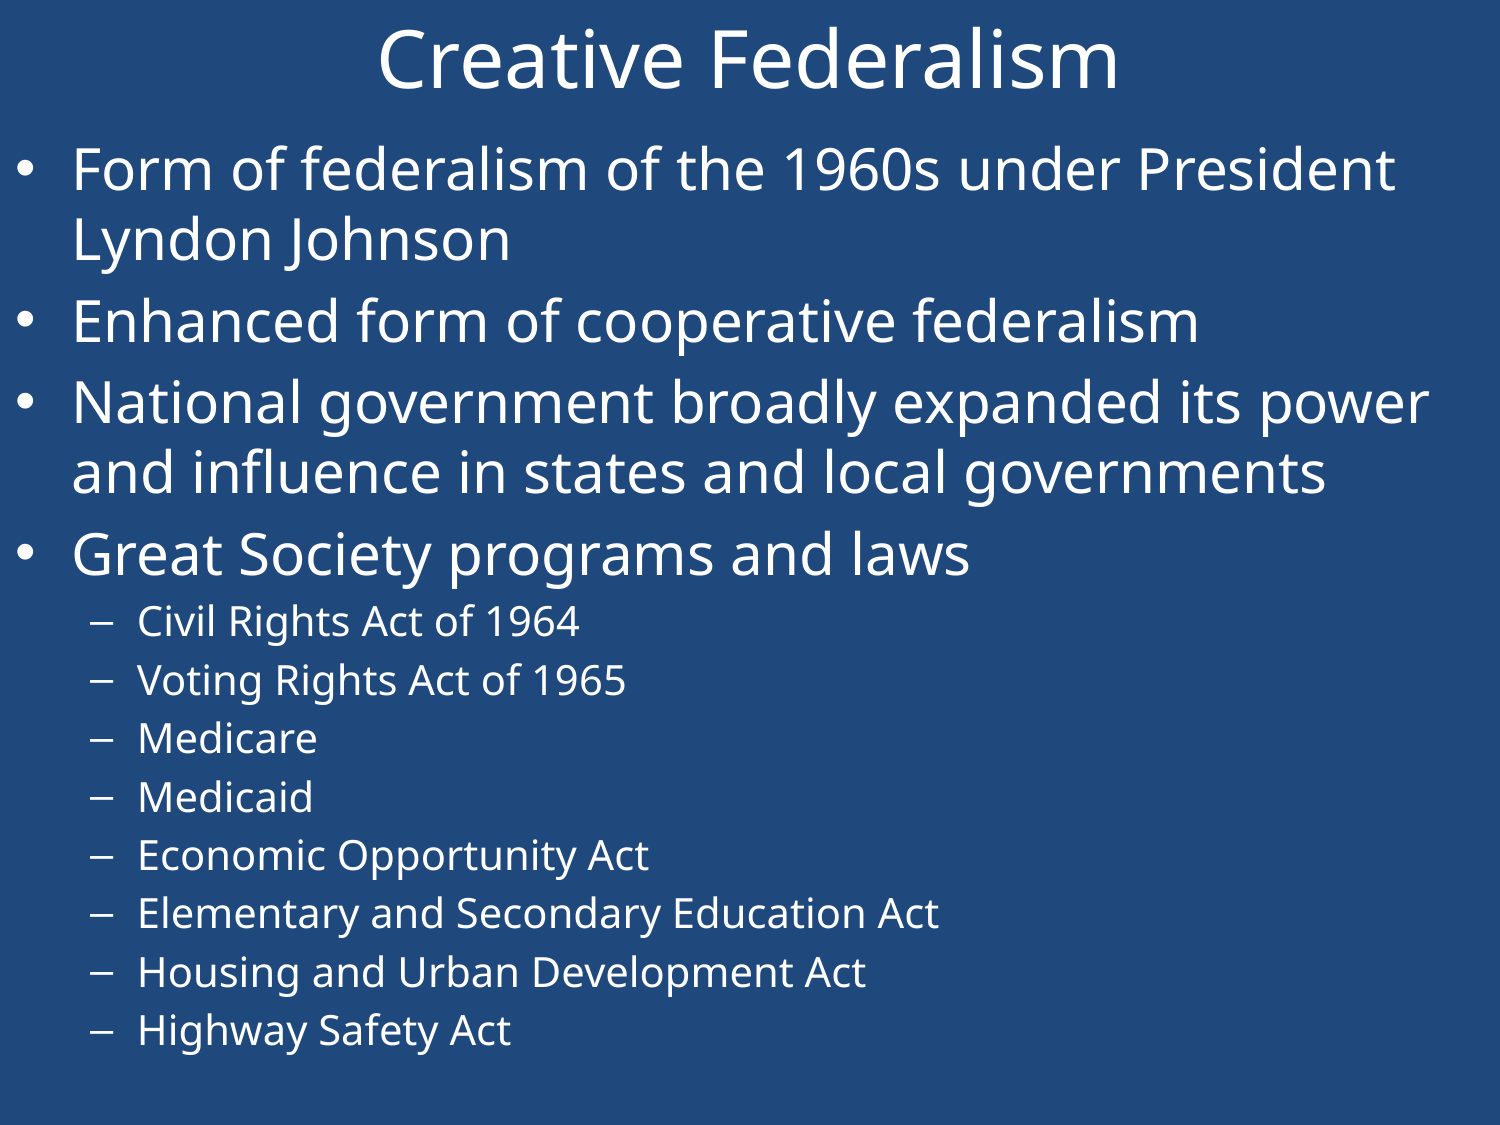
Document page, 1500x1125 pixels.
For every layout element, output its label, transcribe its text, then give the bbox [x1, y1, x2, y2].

list Form of federalism of the 1960s under President Lyndon Johnson Enhanced form of cooperative federalism National government broadly expanded its power and influence in states and local governments Great Society programs and laws Civil Rights Act of 1964 Voting Rights Act of 1965 Medicare Medicaid Economic Opportunity Act Elementary and Secondary Education Act Housing and Urban Development Act Highway Safety Act [0, 125, 1500, 1125]
title Creative Federalism [37, 0, 1463, 113]
